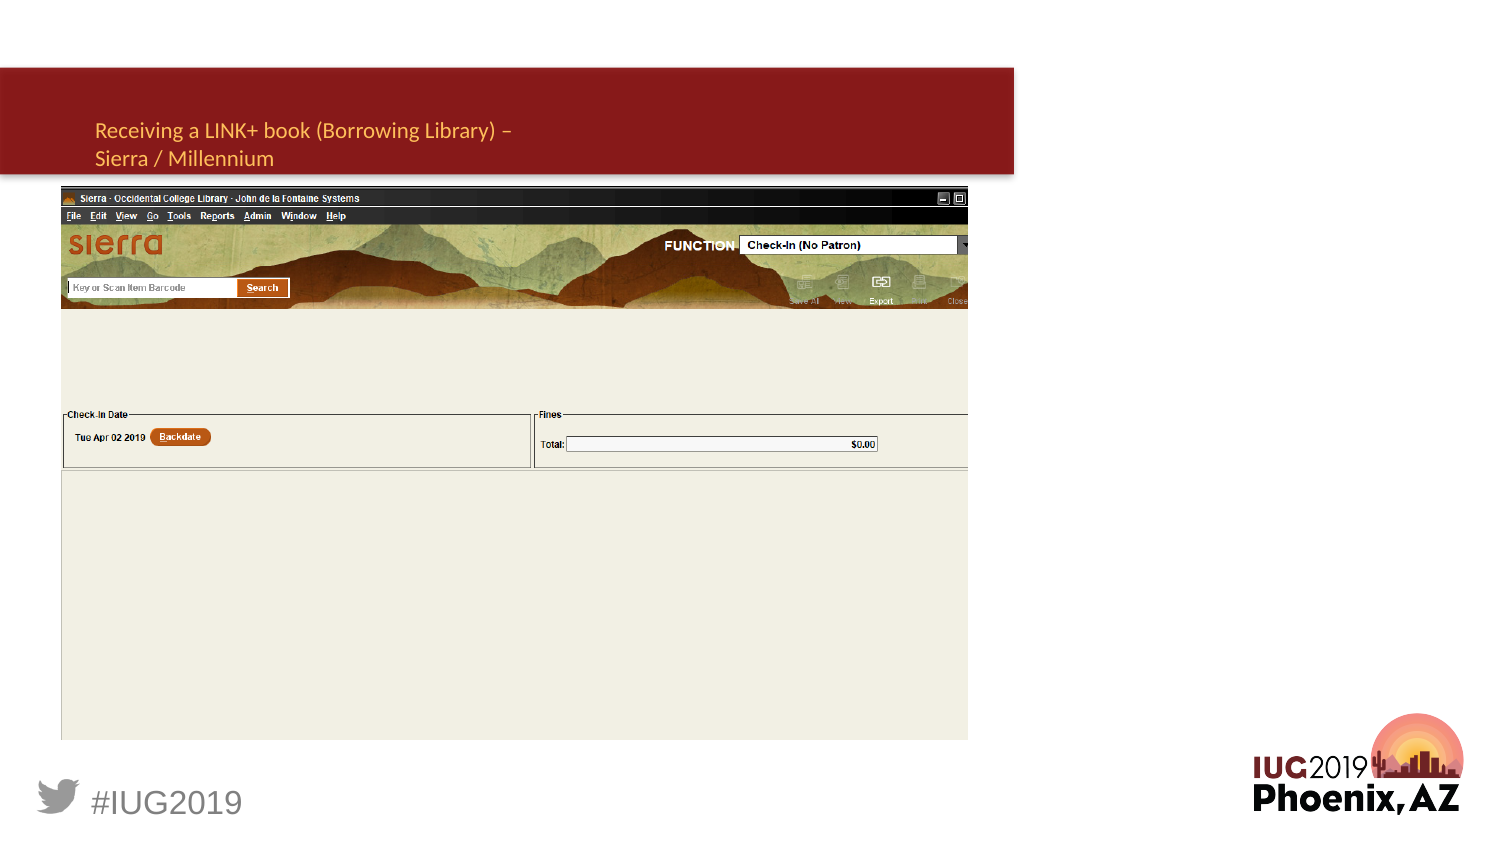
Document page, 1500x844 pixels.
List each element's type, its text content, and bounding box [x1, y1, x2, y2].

picture [1254, 712, 1500, 815]
text_box Receiving a LINK+ book (Borrowing Library) – Sierra / Millennium [80, 108, 819, 179]
picture [61, 185, 968, 740]
